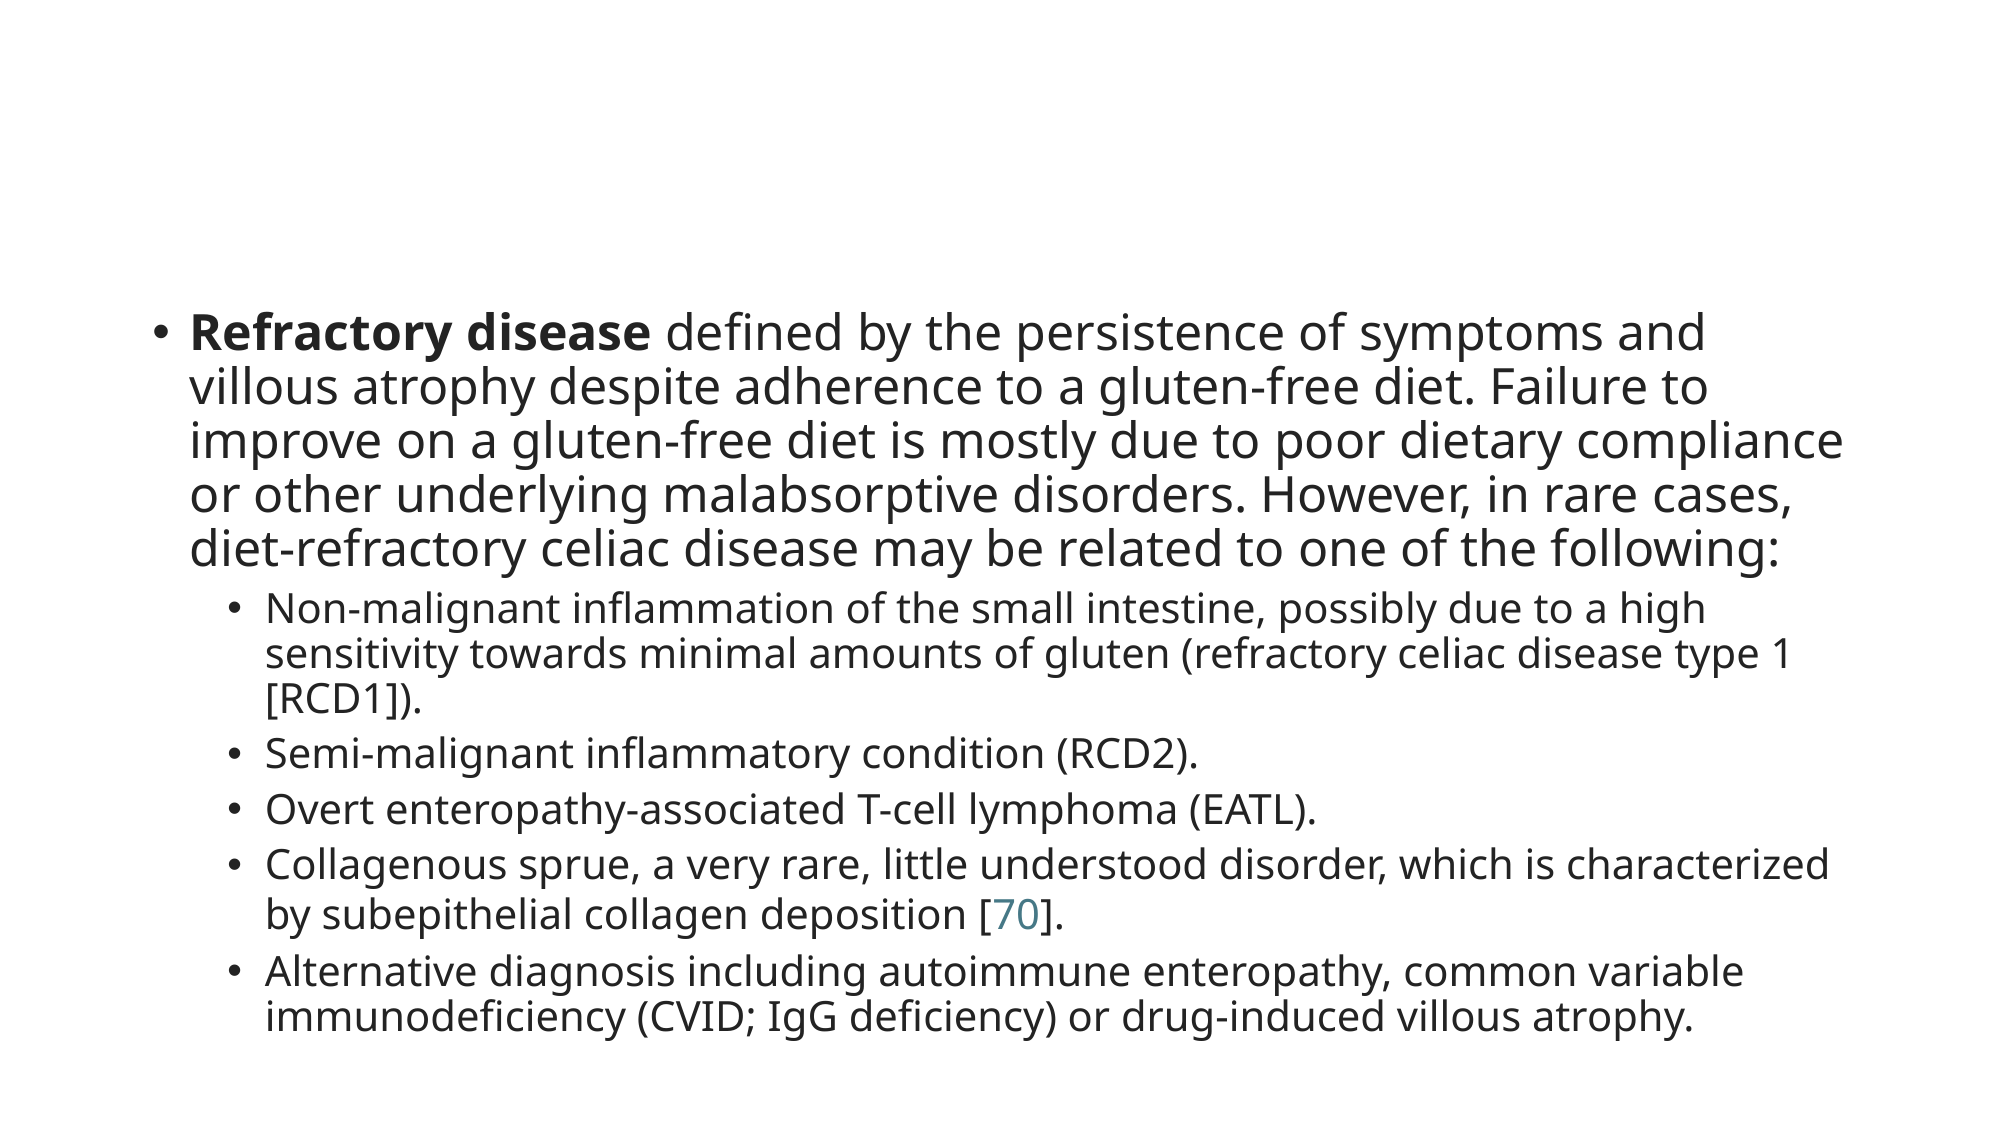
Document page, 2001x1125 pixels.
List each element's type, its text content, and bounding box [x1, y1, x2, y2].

list Refractory disease defined by the persistence of symptoms and villous atrophy despite adherence to a gluten-free diet. Failure to improve on a glսten-free diet is mostly due to poor dietary compliance or other underlying malabsorptive disorders. However, in rare cases, diet-refractory celiac disease may be related to one of the following: Non-malignant inflammation of the small intestine, possibly due to a high sensitivity towards minimal amounts of glutеn (refractory celiac disease type 1 [RCD1]). Semi-malignant inflammatory condition (RCD2). Overt enteropathy-associated T-cell lуmphоma (EATL). Collagenous sprue, a very rare, little understood disorder, which is characterized by subepithelial collagen deposition [70]. Alternative diagnosis including autoimmune enteropathy, common variable immunodeficiency (CVID; IgG deficiency) or drug-induced villous atrophy. [137, 299, 1863, 1102]
